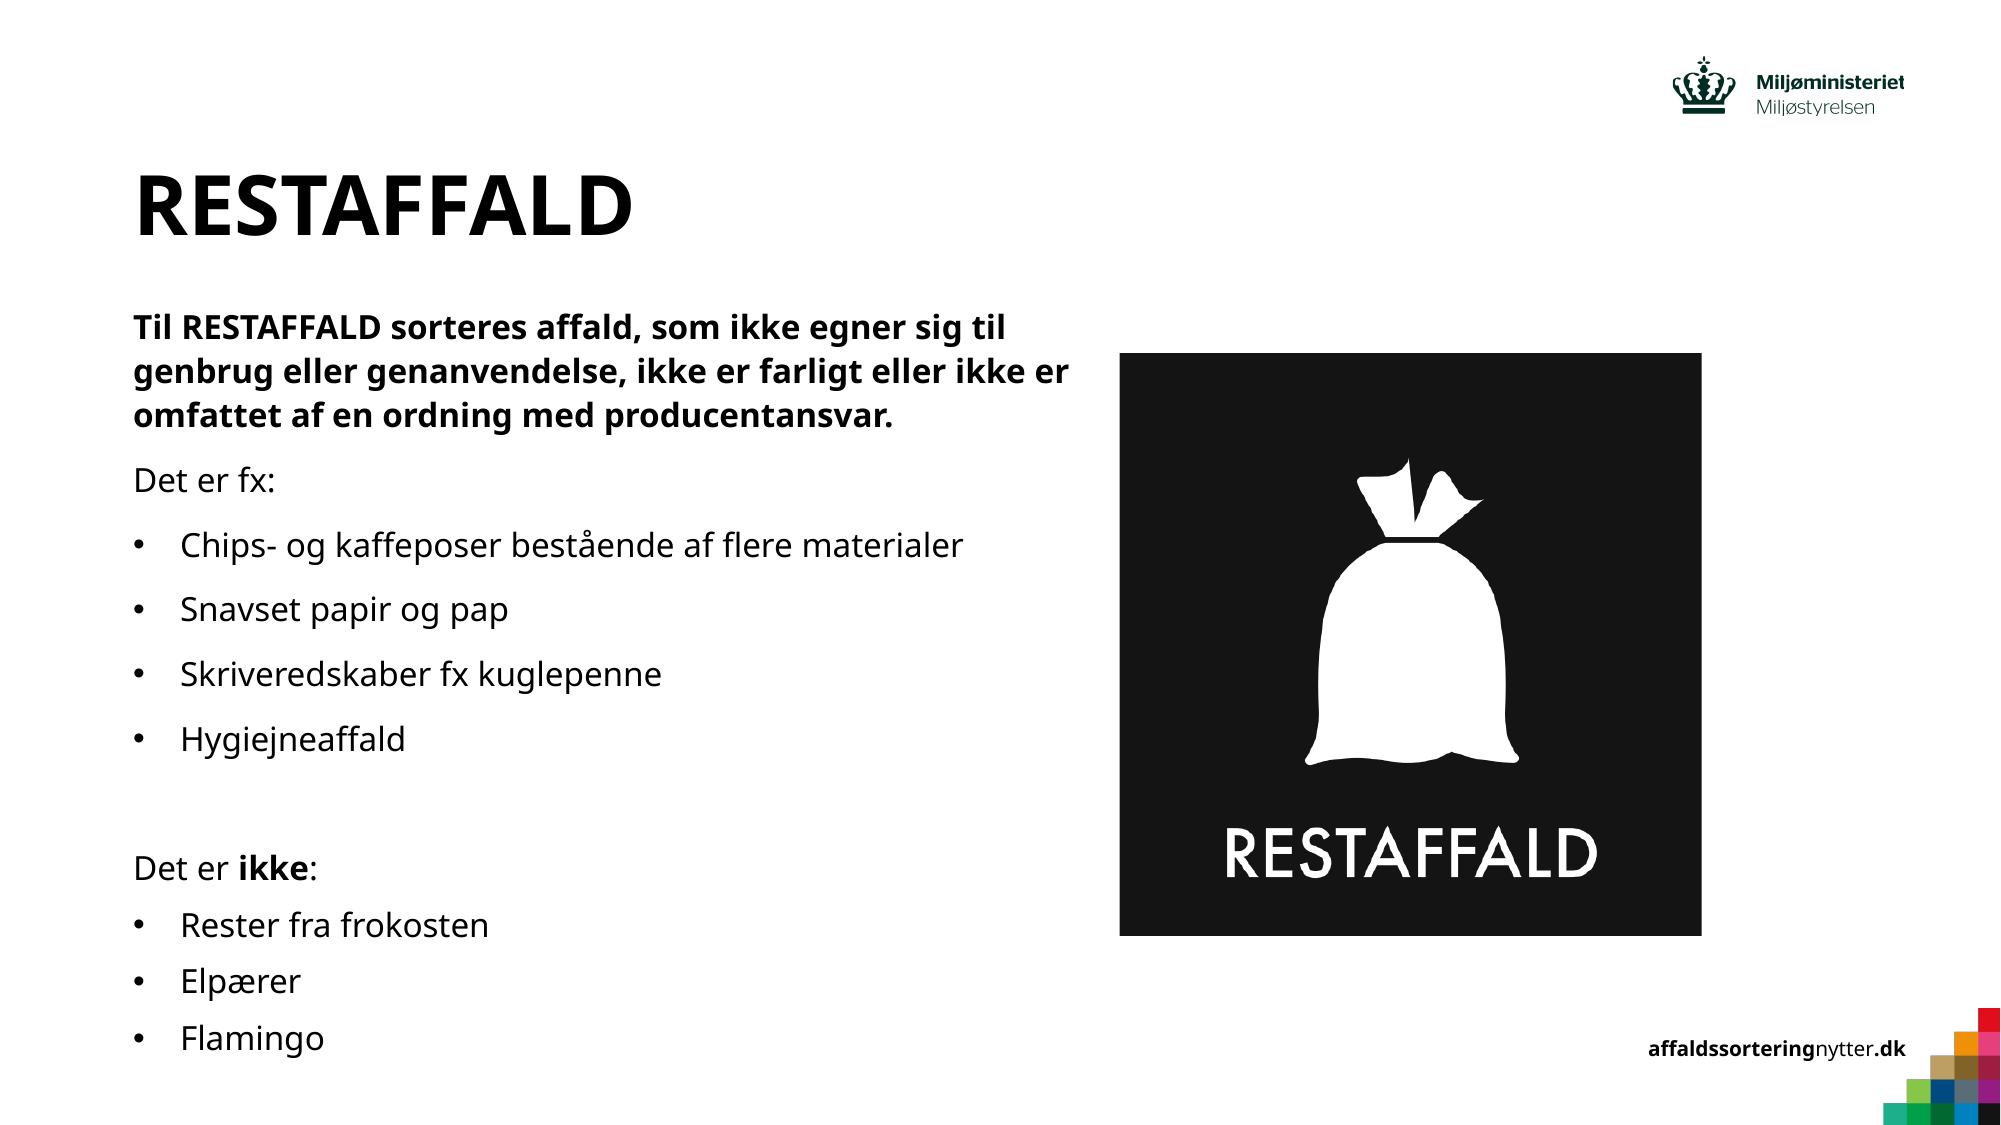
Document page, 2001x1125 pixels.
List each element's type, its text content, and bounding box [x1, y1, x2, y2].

title RESTAFFALD [118, 147, 1884, 271]
list Til RESTAFFALD sorteres affald, som ikke egner sig til genbrug eller genanvendelse, ikke er farligt eller ikke er omfattet af en ordning med producentansvar. Det er fx: Chips- og kaffeposer bestående af flere materialer Snavset papir og pap Skriveredskaber fx kuglepenne Hygiejneaffald Det er ikke: Rester fra frokosten Elpærer Flamingo [118, 295, 1120, 1125]
picture [1119, 353, 1702, 936]
